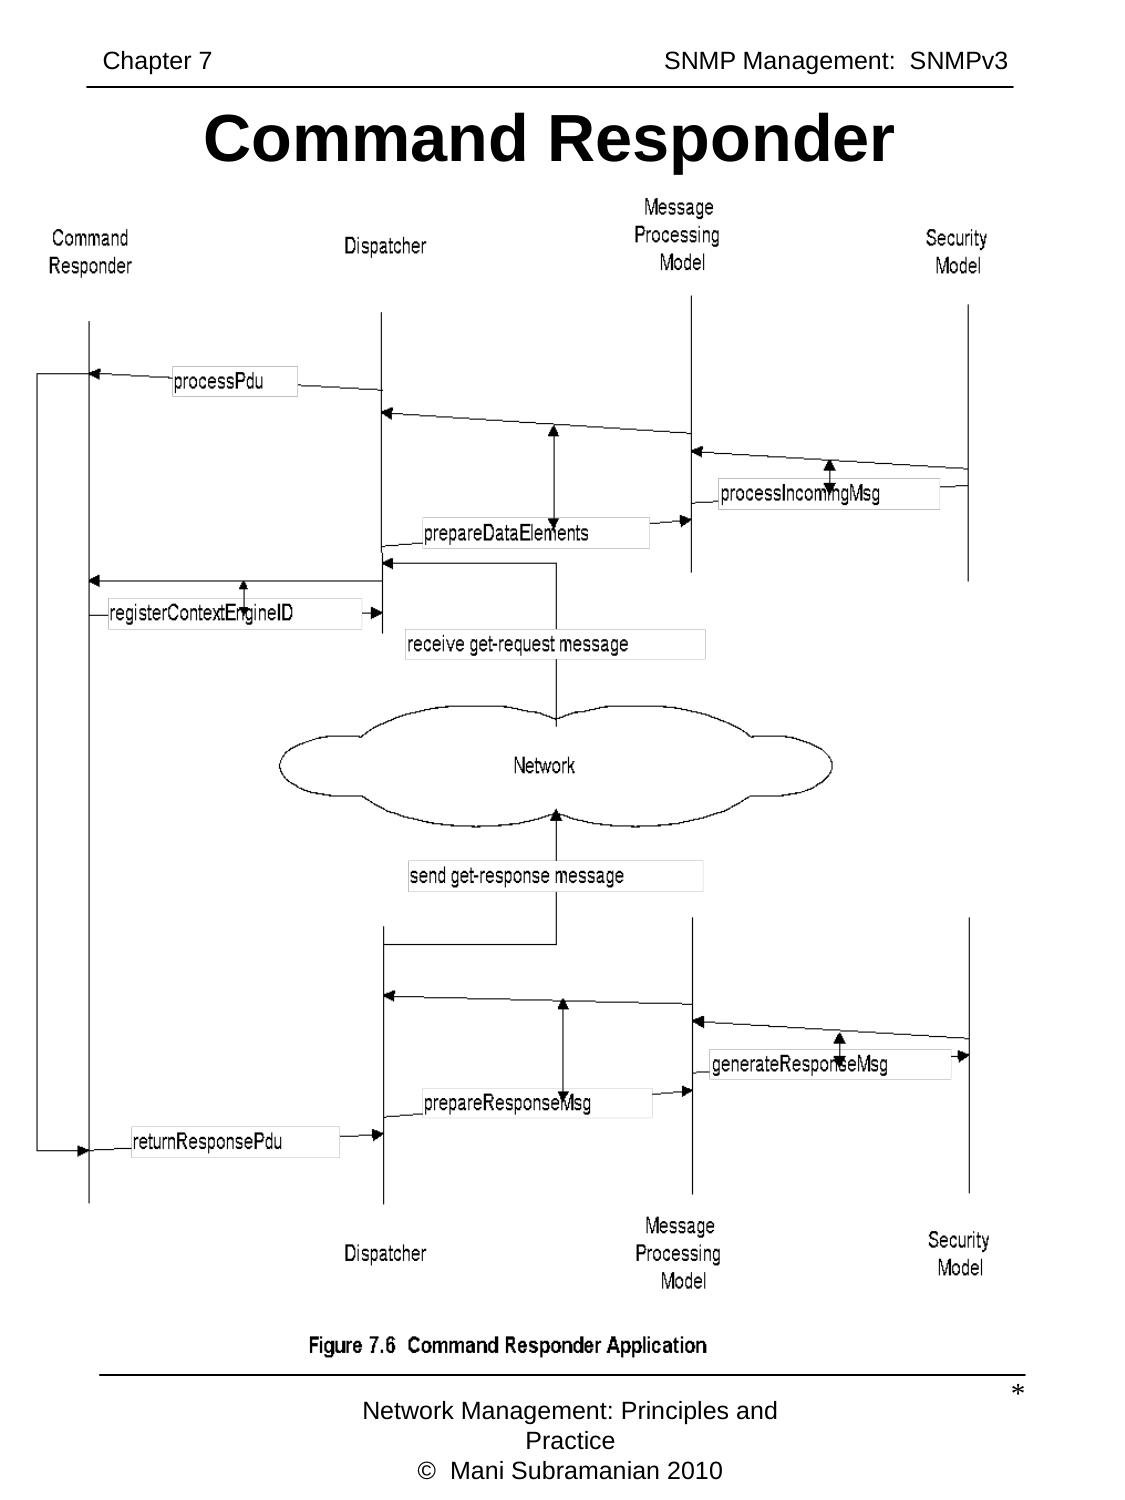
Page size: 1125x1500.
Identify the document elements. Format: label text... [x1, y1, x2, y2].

text_box * [806, 1371, 1041, 1467]
text_box Network Management: Principles and Practice © Mani Subramanian 2010 [299, 1387, 806, 1463]
picture [0, 187, 1043, 1363]
text_box Command Responder [87, 96, 1013, 184]
text_box Chapter 7 SNMP Management: SNMPv3 [87, 37, 1033, 83]
